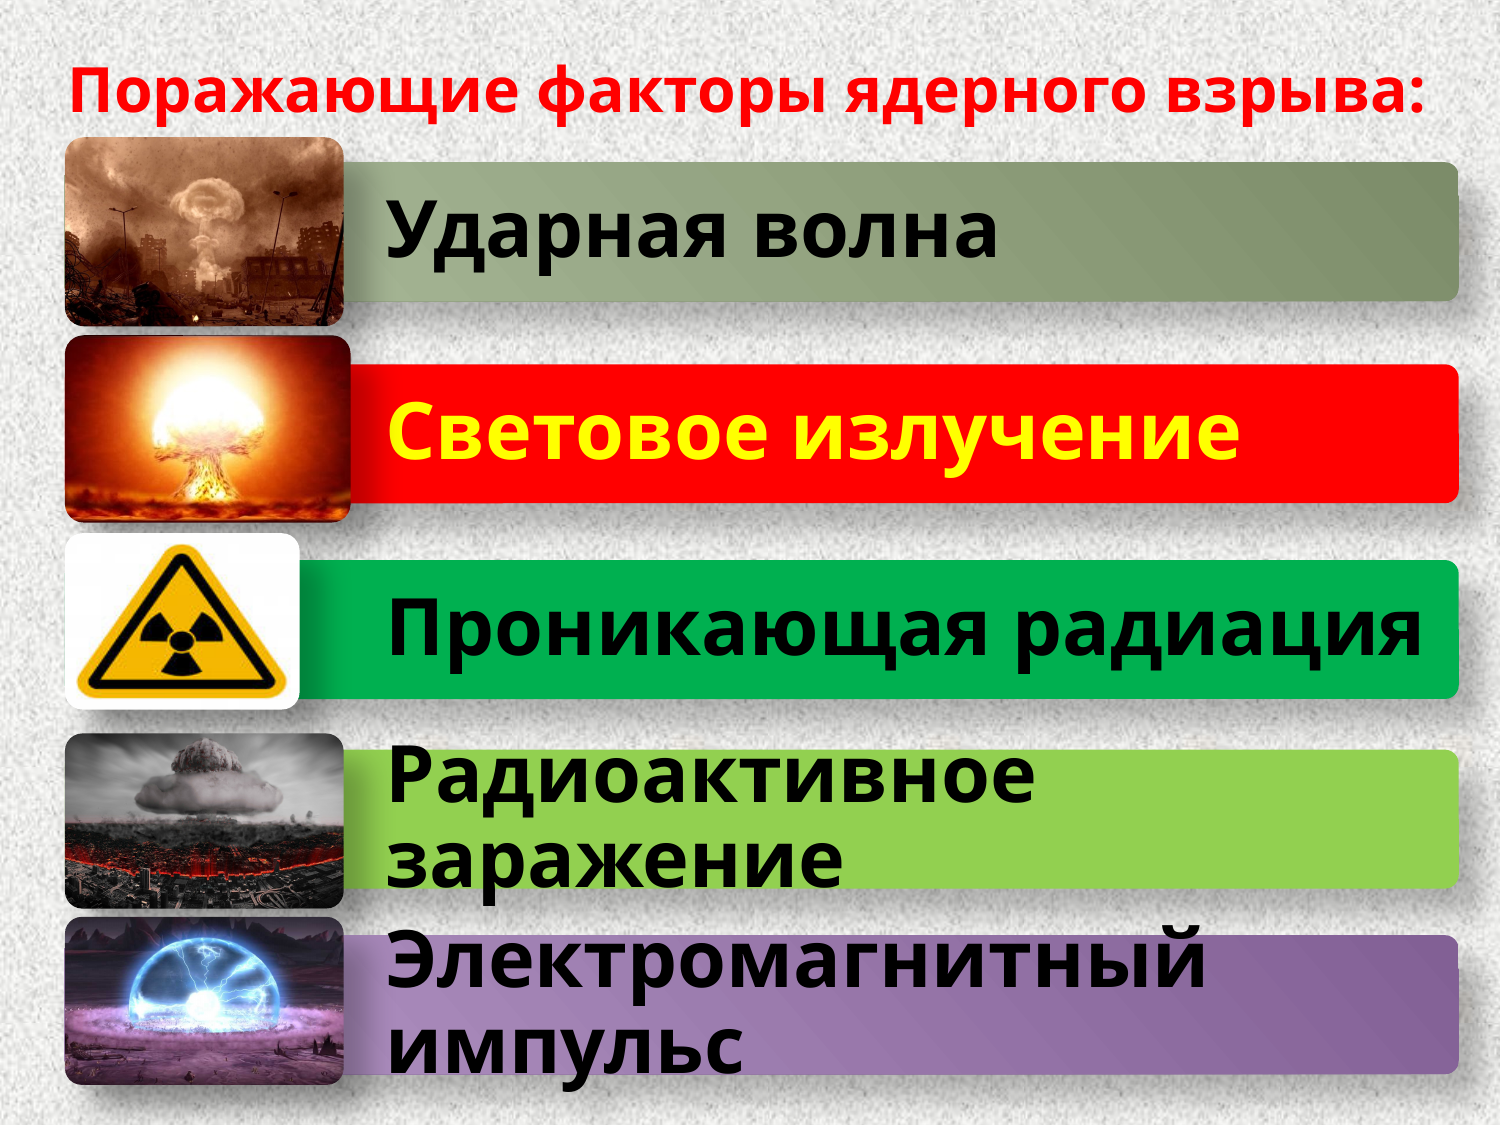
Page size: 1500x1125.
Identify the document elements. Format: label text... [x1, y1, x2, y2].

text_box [64, 136, 1459, 1090]
text_box Поражающие факторы ядерного взрыва: [52, 42, 1459, 133]
picture [0, 0, 1500, 1125]
